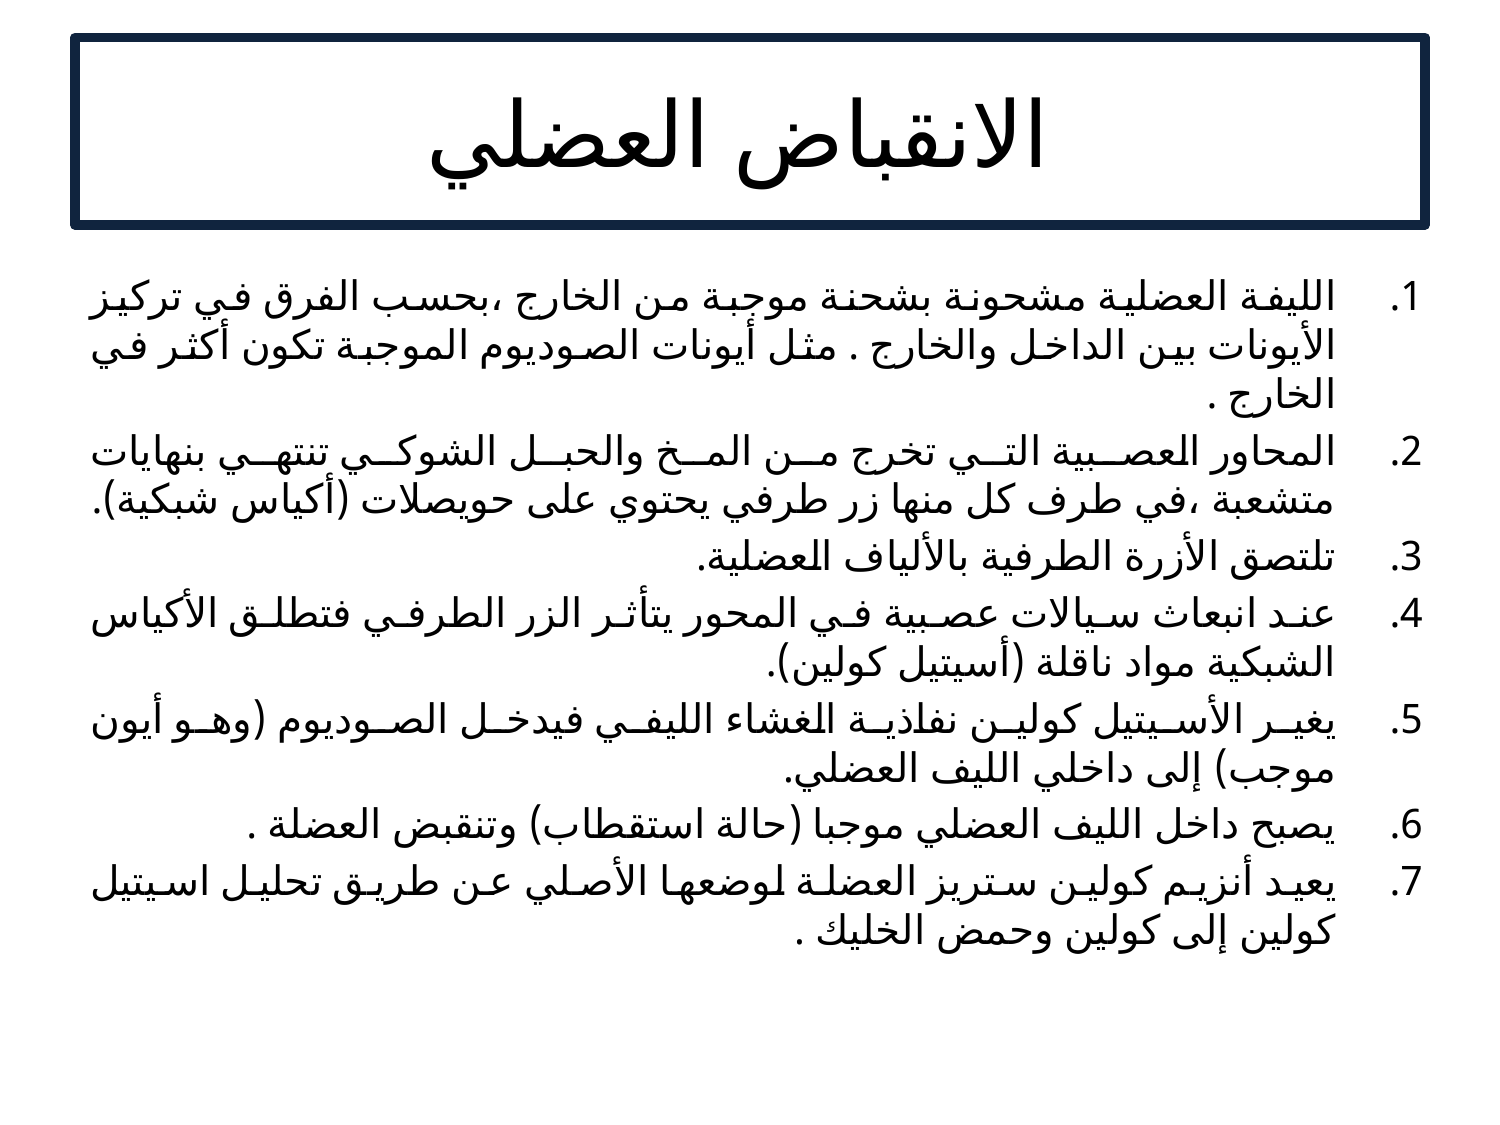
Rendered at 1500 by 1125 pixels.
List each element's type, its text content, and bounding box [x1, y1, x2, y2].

title الانقباض العضلي [75, 37, 1425, 225]
list الليفة العضلية مشحونة بشحنة موجبة من الخارج ،بحسب الفرق في تركيز الأيونات بين الداخل والخارج . مثل أيونات الصوديوم الموجبة تكون أكثر في الخارج . المحاور العصبية التي تخرج من المخ والحبل الشوكي تنتهي بنهايات متشعبة ،في طرف كل منها زر طرفي يحتوي على حويصلات (أكياس شبكية). تلتصق الأزرة الطرفية بالألياف العضلية. عند انبعاث سيالات عصبية في المحور يتأثر الزر الطرفي فتطلق الأكياس الشبكية مواد ناقلة (أسيتيل كولين). يغير الأسيتيل كولين نفاذية الغشاء الليفي فيدخل الصوديوم (وهو أيون موجب) إلى داخلي الليف العضلي. يصبح داخل الليف العضلي موجبا (حالة استقطاب) وتنقبض العضلة . يعيد أنزيم كولين ستريز العضلة لوضعها الأصلي عن طريق تحليل اسيتيل كولين إلى كولين وحمض الخليك . [75, 262, 1425, 1005]
